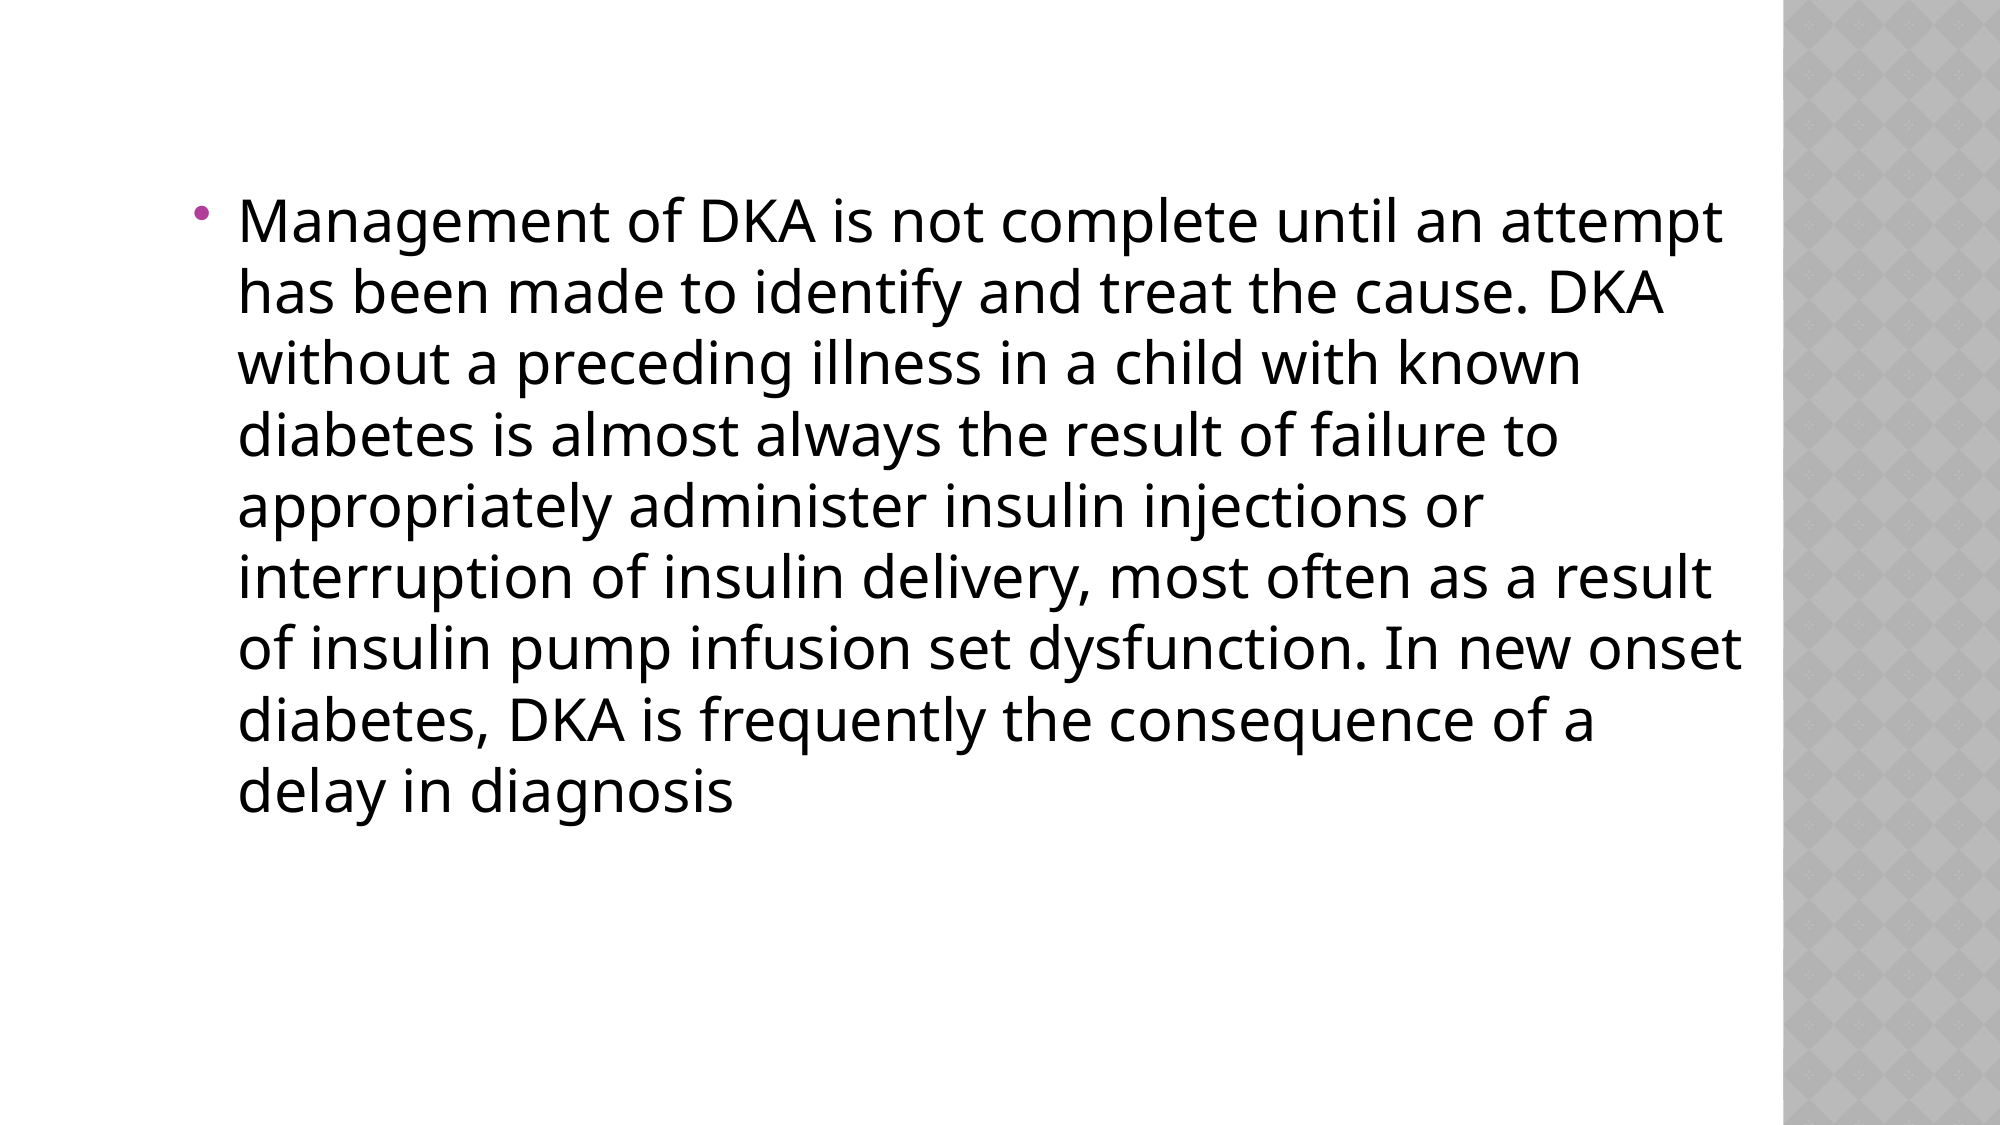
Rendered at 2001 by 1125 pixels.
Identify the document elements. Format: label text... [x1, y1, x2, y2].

list Management of DKA is not complete until an attempt has been made to identify and treat the cause. DKA without a preceding illness in a child with known diabetes is almost always the result of failure to appropriately administer insulin injections or interruption of insulin delivery, most often as a result of insulin pump infusion set dysfunction. In new onset diabetes, DKA is frequently the consequence of a delay in diagnosis [179, 175, 1775, 836]
